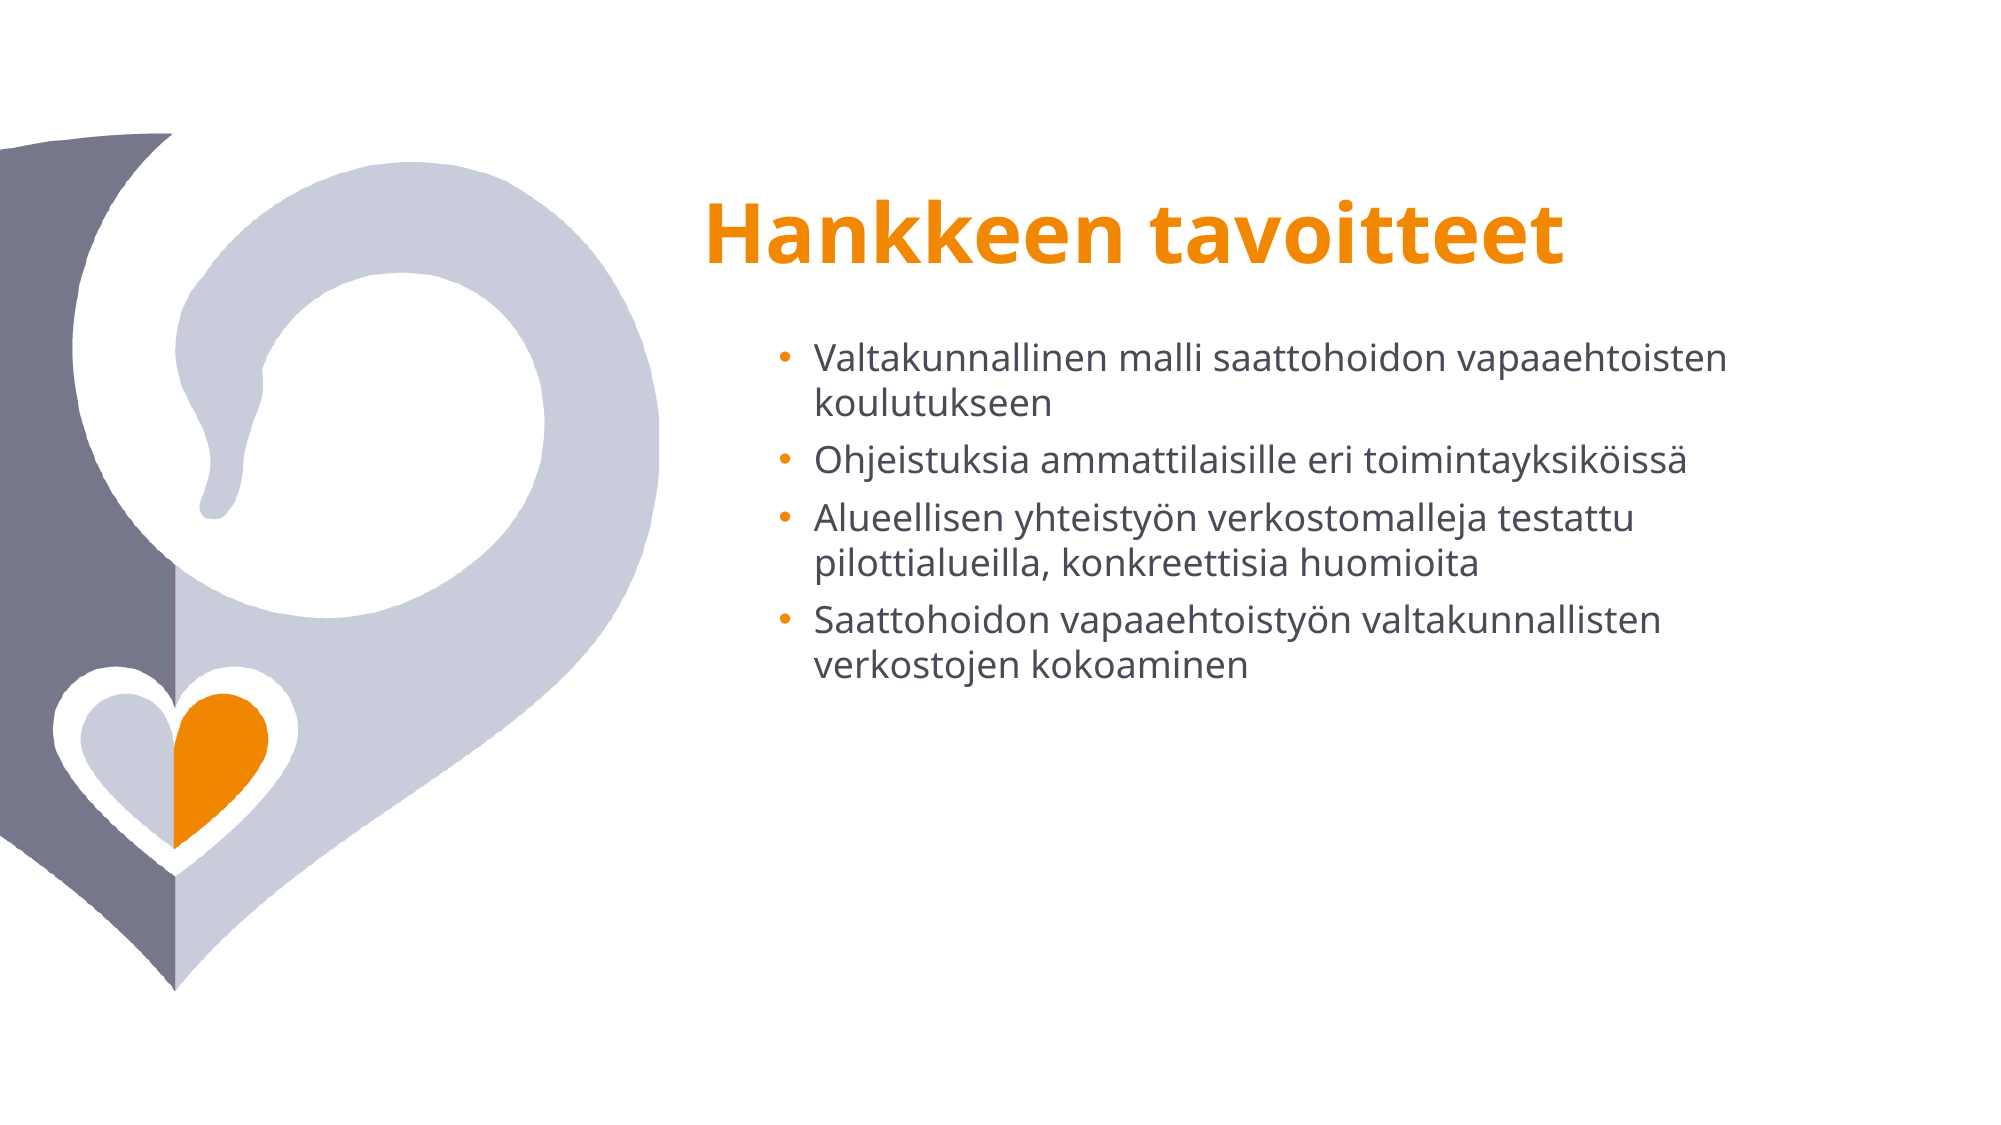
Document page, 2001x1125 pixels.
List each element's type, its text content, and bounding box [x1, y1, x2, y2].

text_box Hankkeen tavoitteet [687, 172, 1582, 288]
picture [0, 0, 2001, 1125]
text_box Valtakunnallinen malli saattohoidon vapaaehtoisten koulutukseen Ohjeistuksia ammattilaisille eri toimintayksiköissä Alueellisen yhteistyön verkostomalleja testattu pilottialueilla, konkreettisia huomioita Saattohoidon vapaaehtoistyön valtakunnallisten verkostojen kokoaminen [763, 326, 1748, 694]
